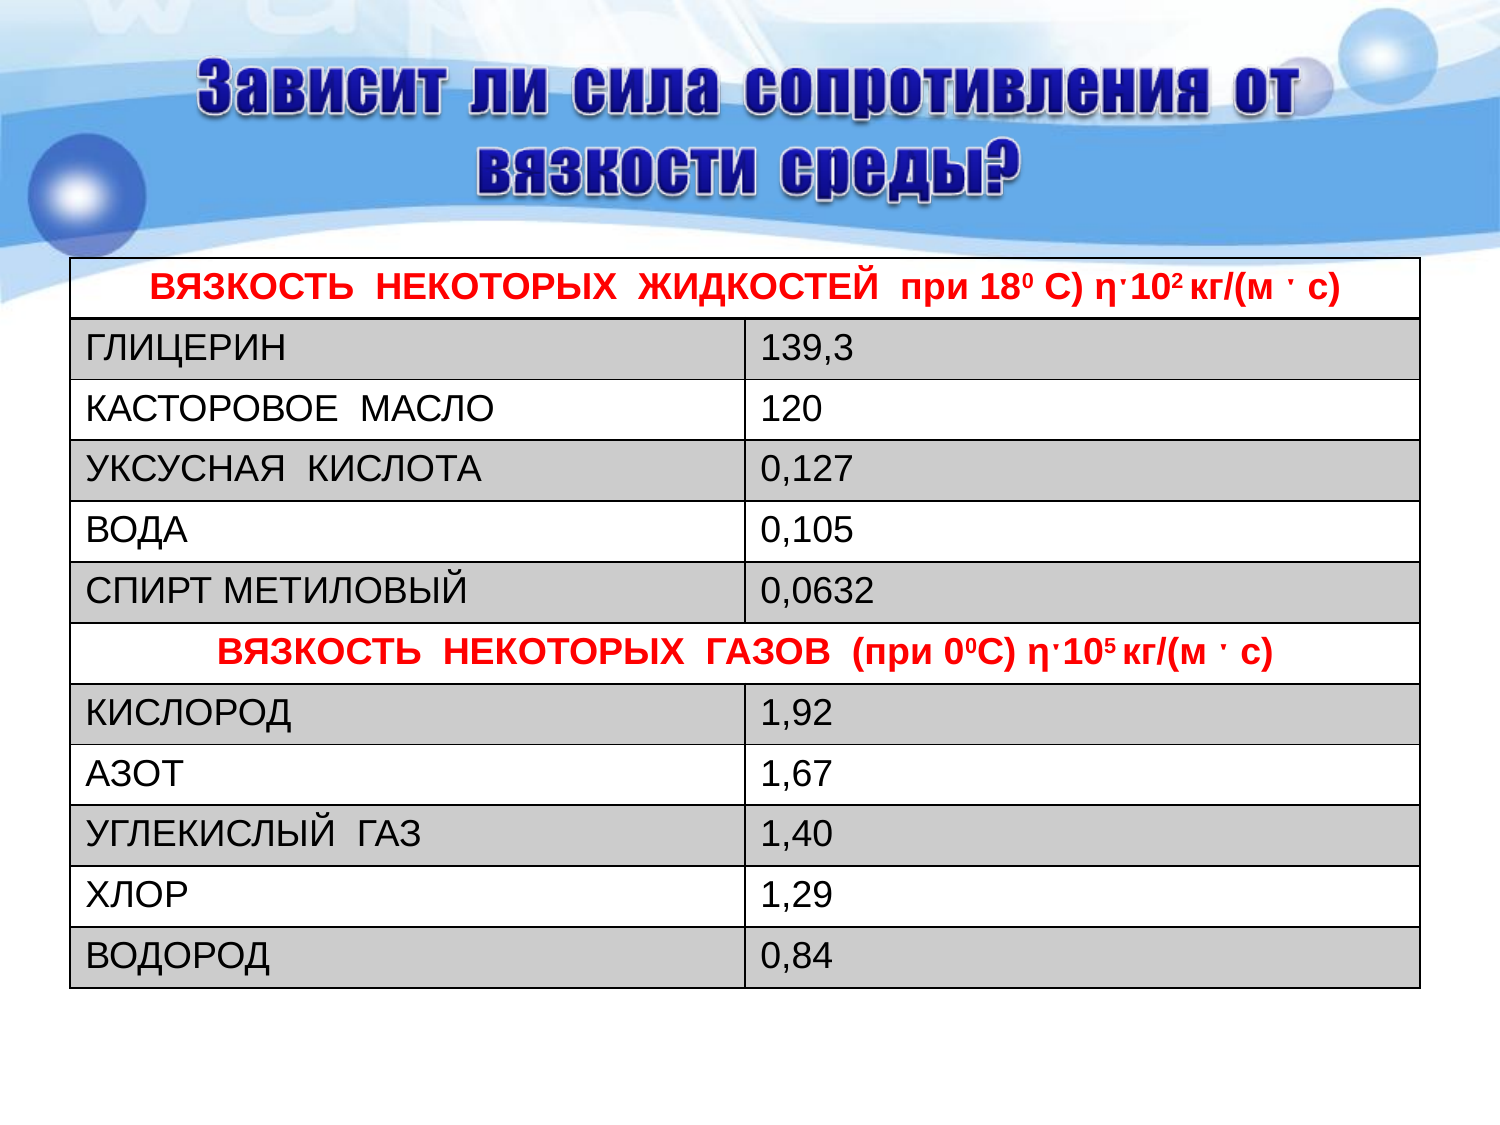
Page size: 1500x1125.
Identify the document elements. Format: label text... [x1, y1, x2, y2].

table_cell ГЛИЦЕРИН [71, 320, 744, 379]
picture [0, 0, 1500, 1125]
table_cell 1,92 [746, 685, 1419, 744]
table_cell ВЯЗКОСТЬ НЕКОТОРЫХ ГАЗОВ (при 00С) ηˑ105 кг/(м ˑ с) [71, 624, 1419, 683]
table_cell АЗОТ [71, 745, 744, 804]
table_cell 0,127 [746, 441, 1419, 500]
table_cell 139,3 [746, 320, 1419, 379]
table_cell 0,105 [746, 502, 1419, 561]
table_cell ВОДА [71, 502, 744, 561]
table_cell 1,67 [746, 745, 1419, 804]
table_cell ХЛОР [71, 867, 744, 926]
table_cell 0,84 [746, 928, 1419, 987]
table_cell УКСУСНАЯ КИСЛОТА [71, 441, 744, 500]
table_cell КИСЛОРОД [71, 685, 744, 744]
table_cell КАСТОРОВОЕ МАСЛО [71, 380, 744, 439]
table_cell 1,40 [746, 806, 1419, 865]
table_cell 0,0632 [746, 563, 1419, 622]
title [73, 21, 1427, 235]
table_cell 1,29 [746, 867, 1419, 926]
table_cell СПИРТ МЕТИЛОВЫЙ [71, 563, 744, 622]
table_header ВЯЗКОСТЬ НЕКОТОРЫХ ЖИДКОСТЕЙ при 180 С) ηˑ102 кг/(м ˑ с) [71, 259, 1419, 317]
table_cell 120 [746, 380, 1419, 439]
table_cell ВОДОРОД [71, 928, 744, 987]
table_cell УГЛЕКИСЛЫЙ ГАЗ [71, 806, 744, 865]
